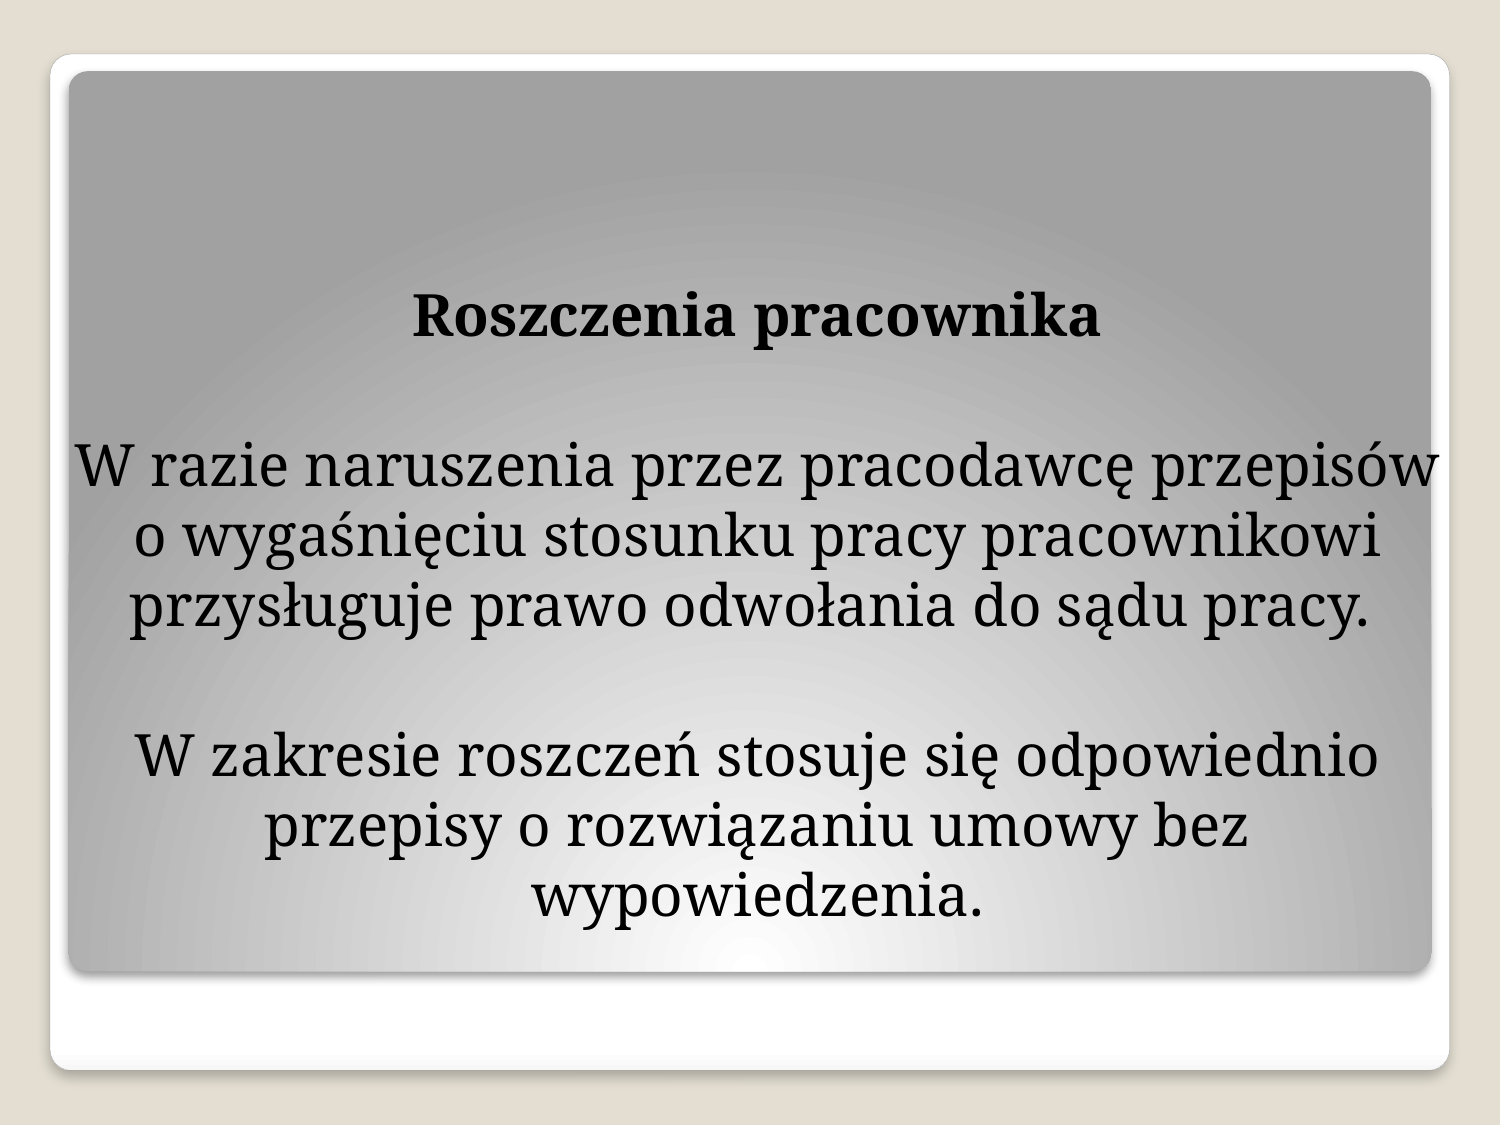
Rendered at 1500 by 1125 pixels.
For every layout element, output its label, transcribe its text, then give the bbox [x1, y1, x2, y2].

list Roszczenia pracownika W razie naruszenia przez pracodawcę przepisów o wygaśnięciu stosunku pracy pracownikowi przysługuje prawo odwołania do sądu pracy. W zakresie roszczeń stosuje się odpowiednio przepisy o rozwiązaniu umowy bez wypowiedzenia. [41, 42, 1459, 1081]
